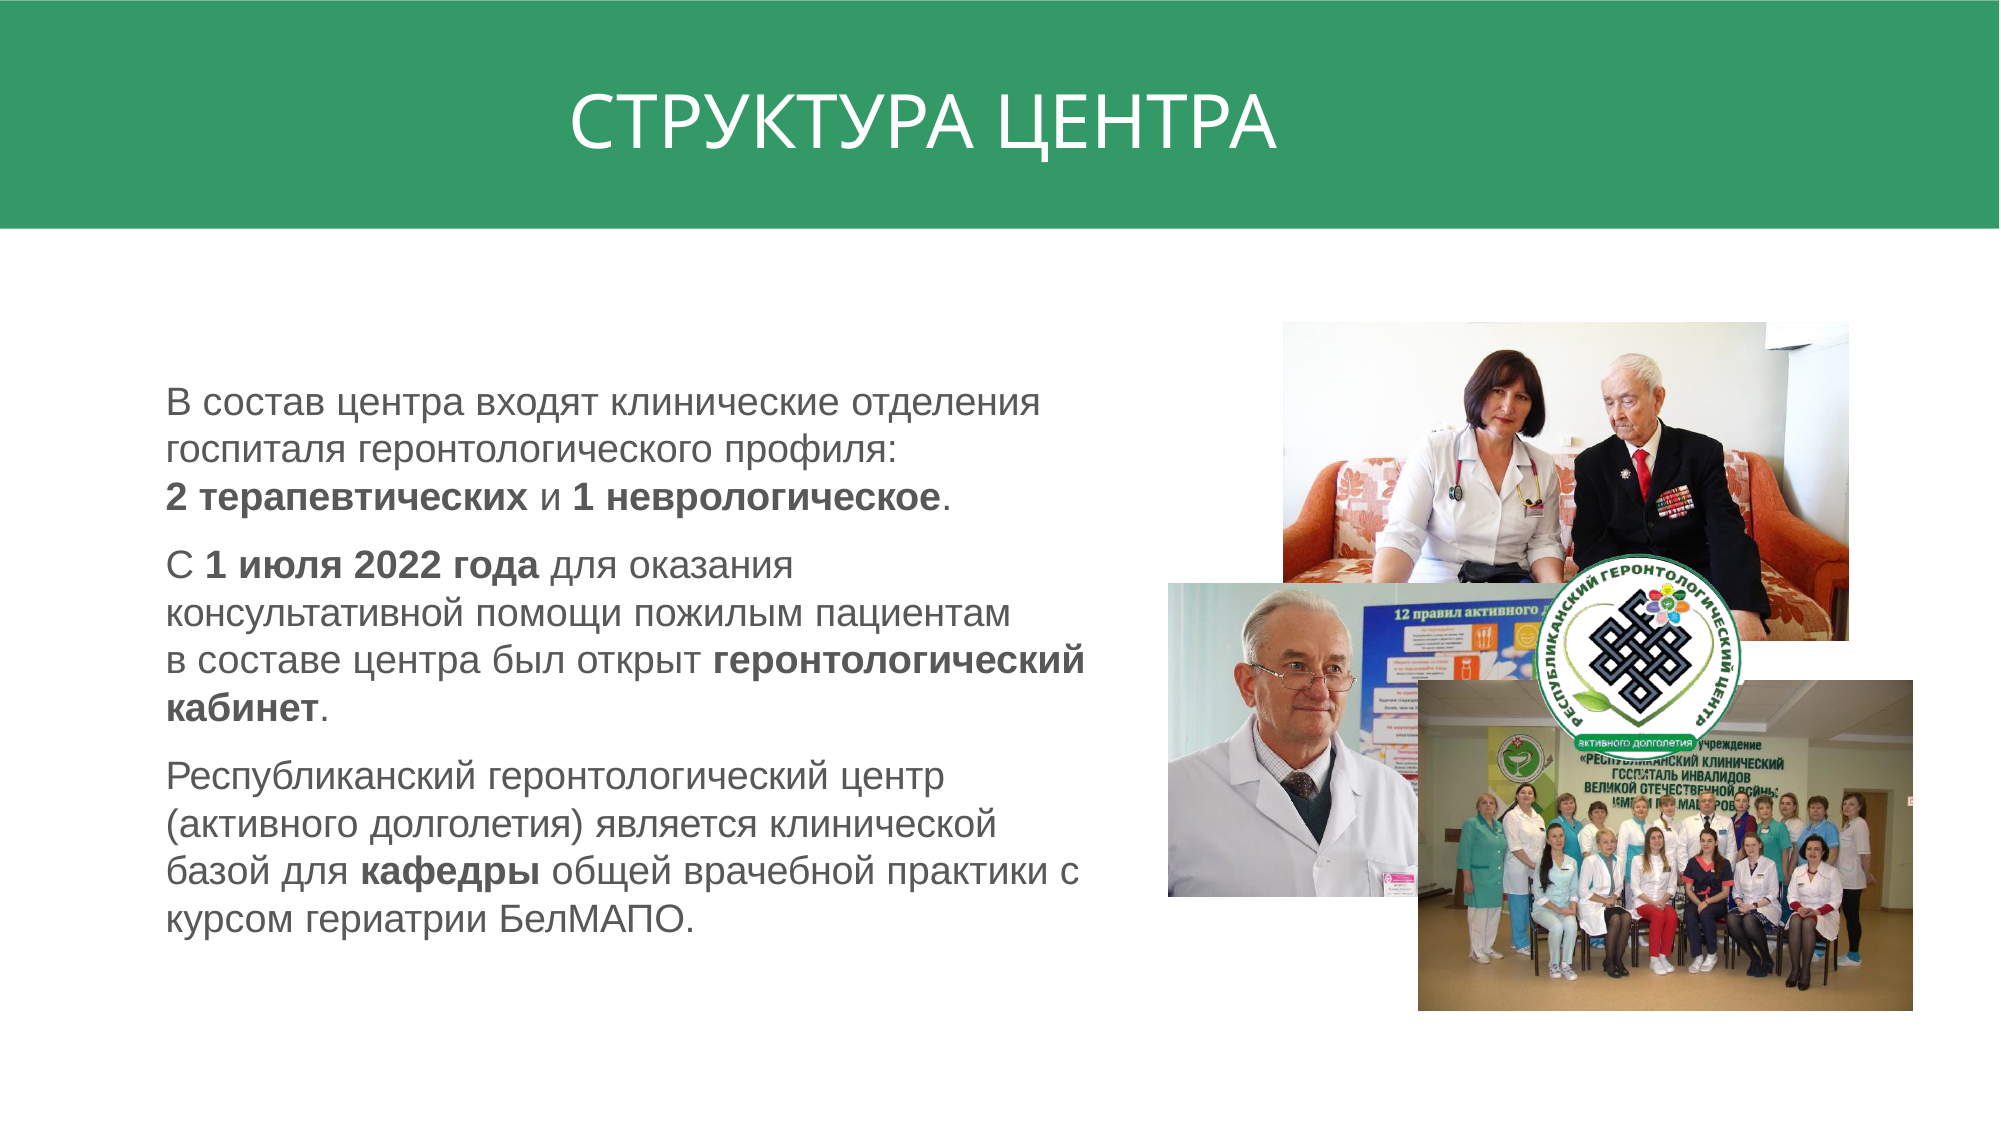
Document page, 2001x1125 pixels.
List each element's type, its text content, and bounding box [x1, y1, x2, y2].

text_box [0, 0, 2000, 229]
title СТРУКТУРА ЦЕНТРА [148, 32, 1852, 262]
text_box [1168, 322, 1913, 1011]
text_box В состав центра входят клинические отделения госпиталя геронтологического профиля: 2 терапевтических и 1 неврологическое. С 1 июля 2022 года для оказания консультативной помощи пожилым пациентам в составе центра был открыт геронтологический кабинет. Республиканский геронтологический центр (активного долголетия) является клинической базой для кафедры общей врачебной практики с курсом гериатрии БелМАПО. [163, 373, 1094, 941]
